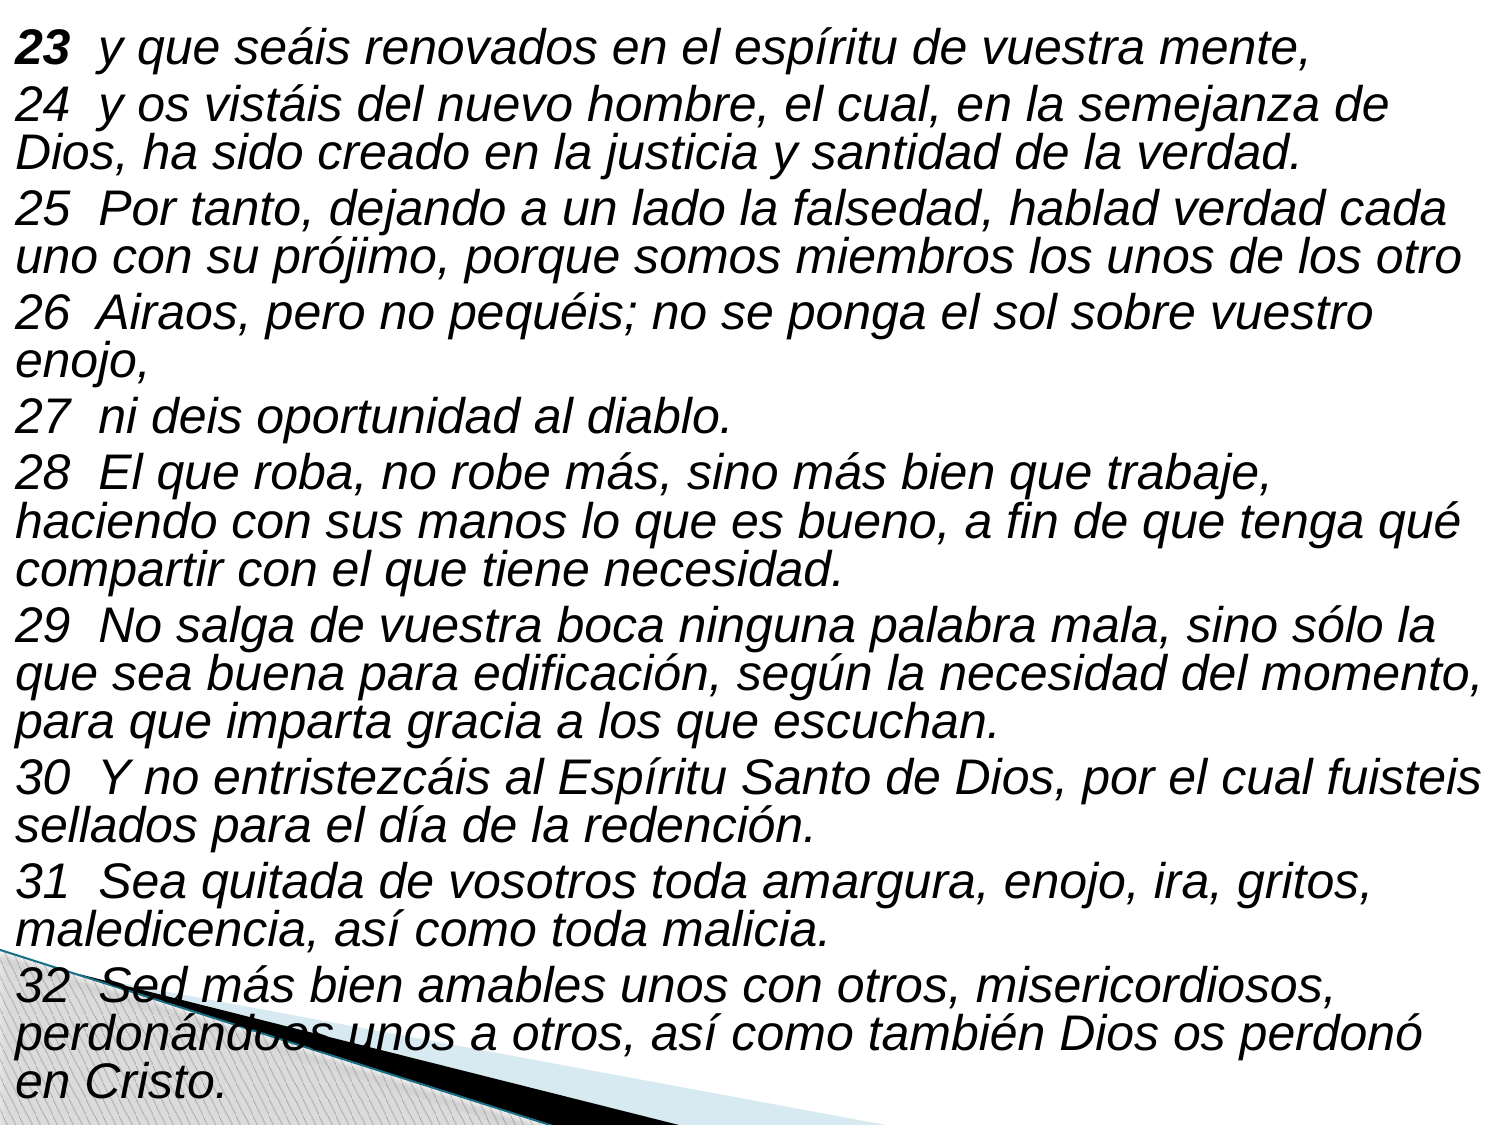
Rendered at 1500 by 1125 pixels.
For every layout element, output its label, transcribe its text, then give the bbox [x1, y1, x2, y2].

list 23 y que seáis renovados en el espíritu de vuestra mente, 24 y os vistáis del nuevo hombre, el cual, en la semejanza de Dios, ha sido creado en la justicia y santidad de la verdad. 25 Por tanto, dejando a un lado la falsedad, hablad verdad cada uno con su prójimo, porque somos miembros los unos de los otro 26 Airaos, pero no pequéis; no se ponga el sol sobre vuestro enojo, 27 ni deis oportunidad al diablo. 28 El que roba, no robe más, sino más bien que trabaje, haciendo con sus manos lo que es bueno, a fin de que tenga qué compartir con el que tiene necesidad. 29 No salga de vuestra boca ninguna palabra mala, sino sólo la que sea buena para edificación, según la necesidad del momento, para que imparta gracia a los que escuchan. 30 Y no entristezcáis al Espíritu Santo de Dios, por el cual fuisteis sellados para el día de la redención. 31 Sea quitada de vosotros toda amargura, enojo, ira, gritos, maledicencia, así como toda malicia. 32 Sed más bien amables unos con otros, misericordiosos, perdonándoos unos a otros, así como también Dios os perdonó en Cristo. [0, 19, 1500, 1125]
